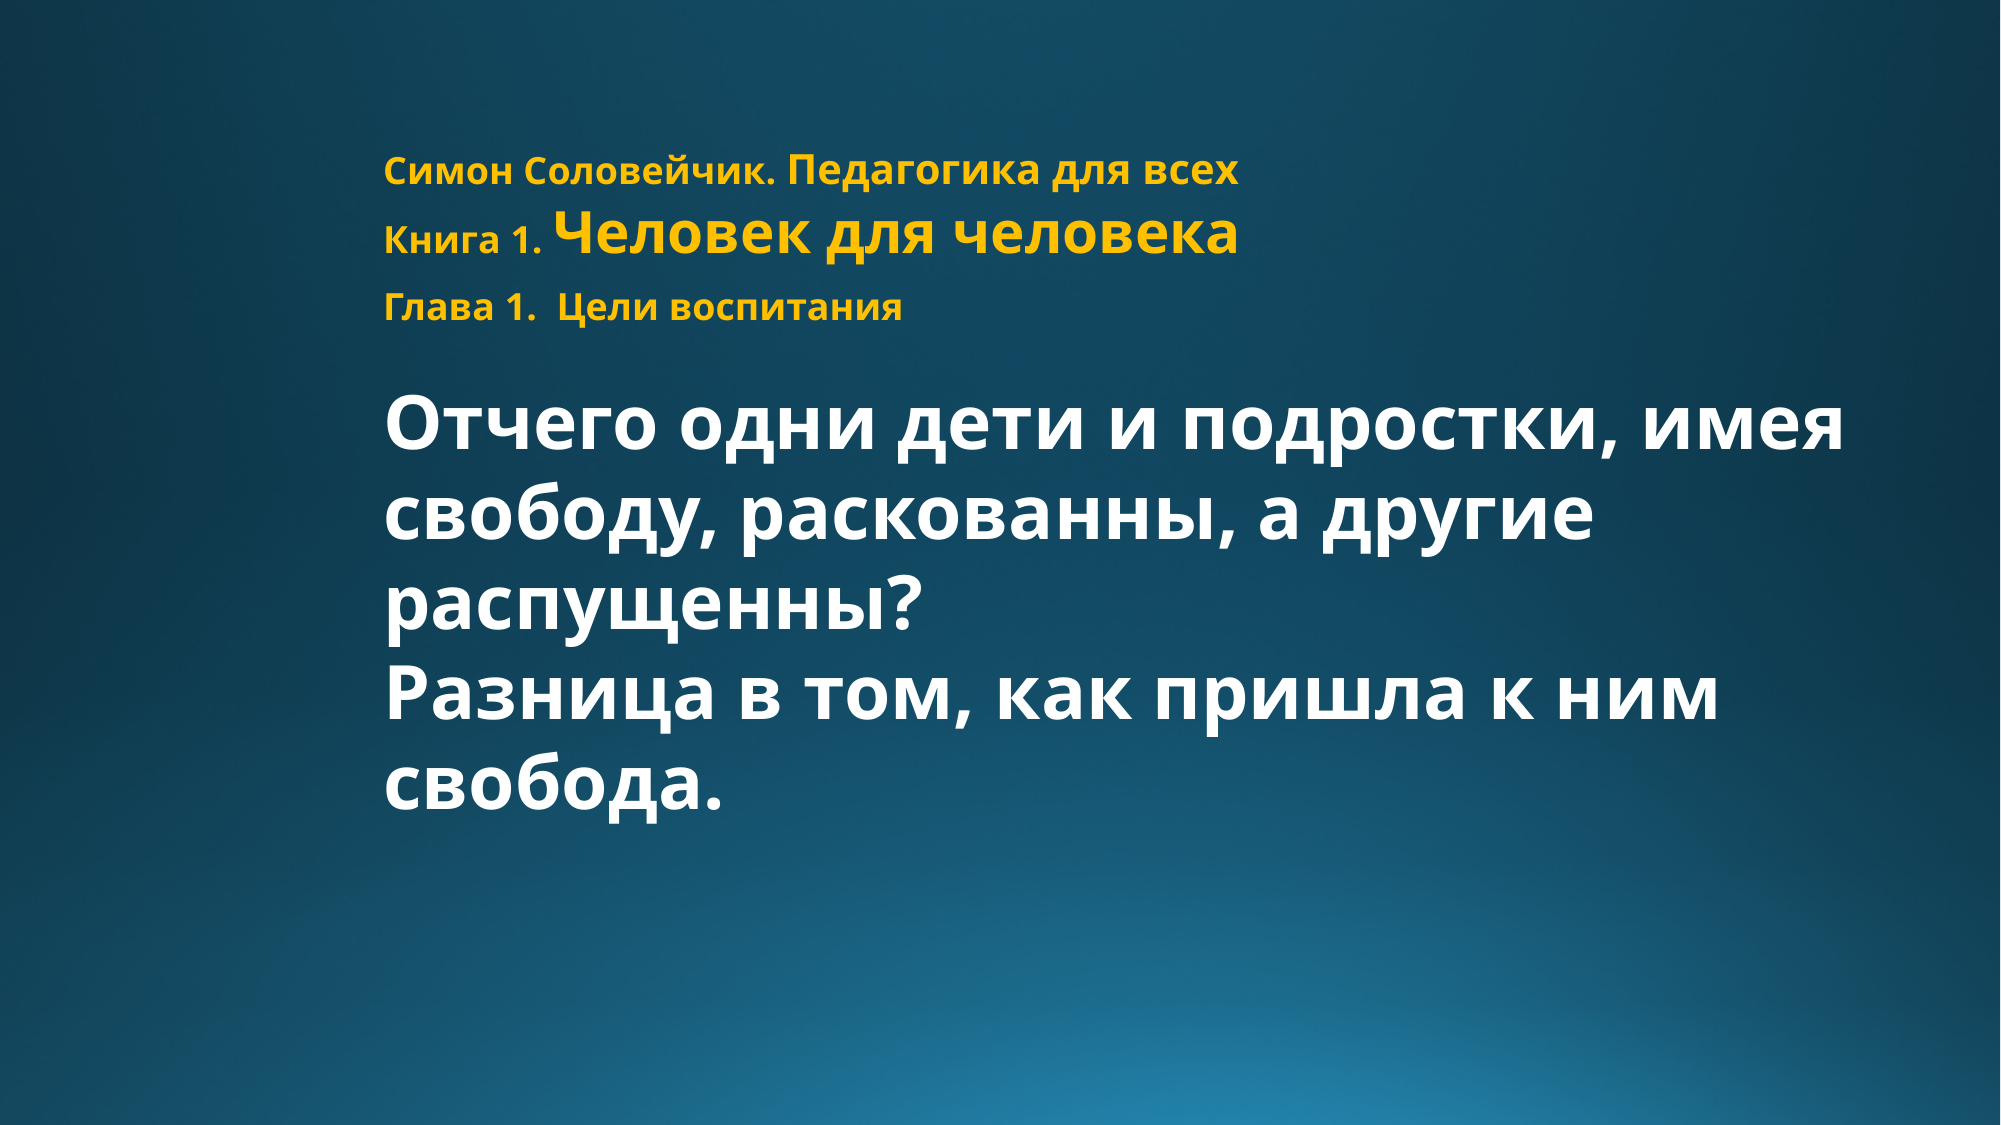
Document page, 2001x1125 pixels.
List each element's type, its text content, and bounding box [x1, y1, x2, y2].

text_box Симон Соловейчик. Педагогика для всех Книга 1. Человек для человека Глава 1. Цели воспитания [377, 136, 1371, 334]
picture [0, 0, 2001, 1125]
text_box Отчего одни дети и подростки, имея свободу, раскованны, а другие распущенны? Разница в том, как пришла к ним свобода. [377, 368, 1906, 831]
